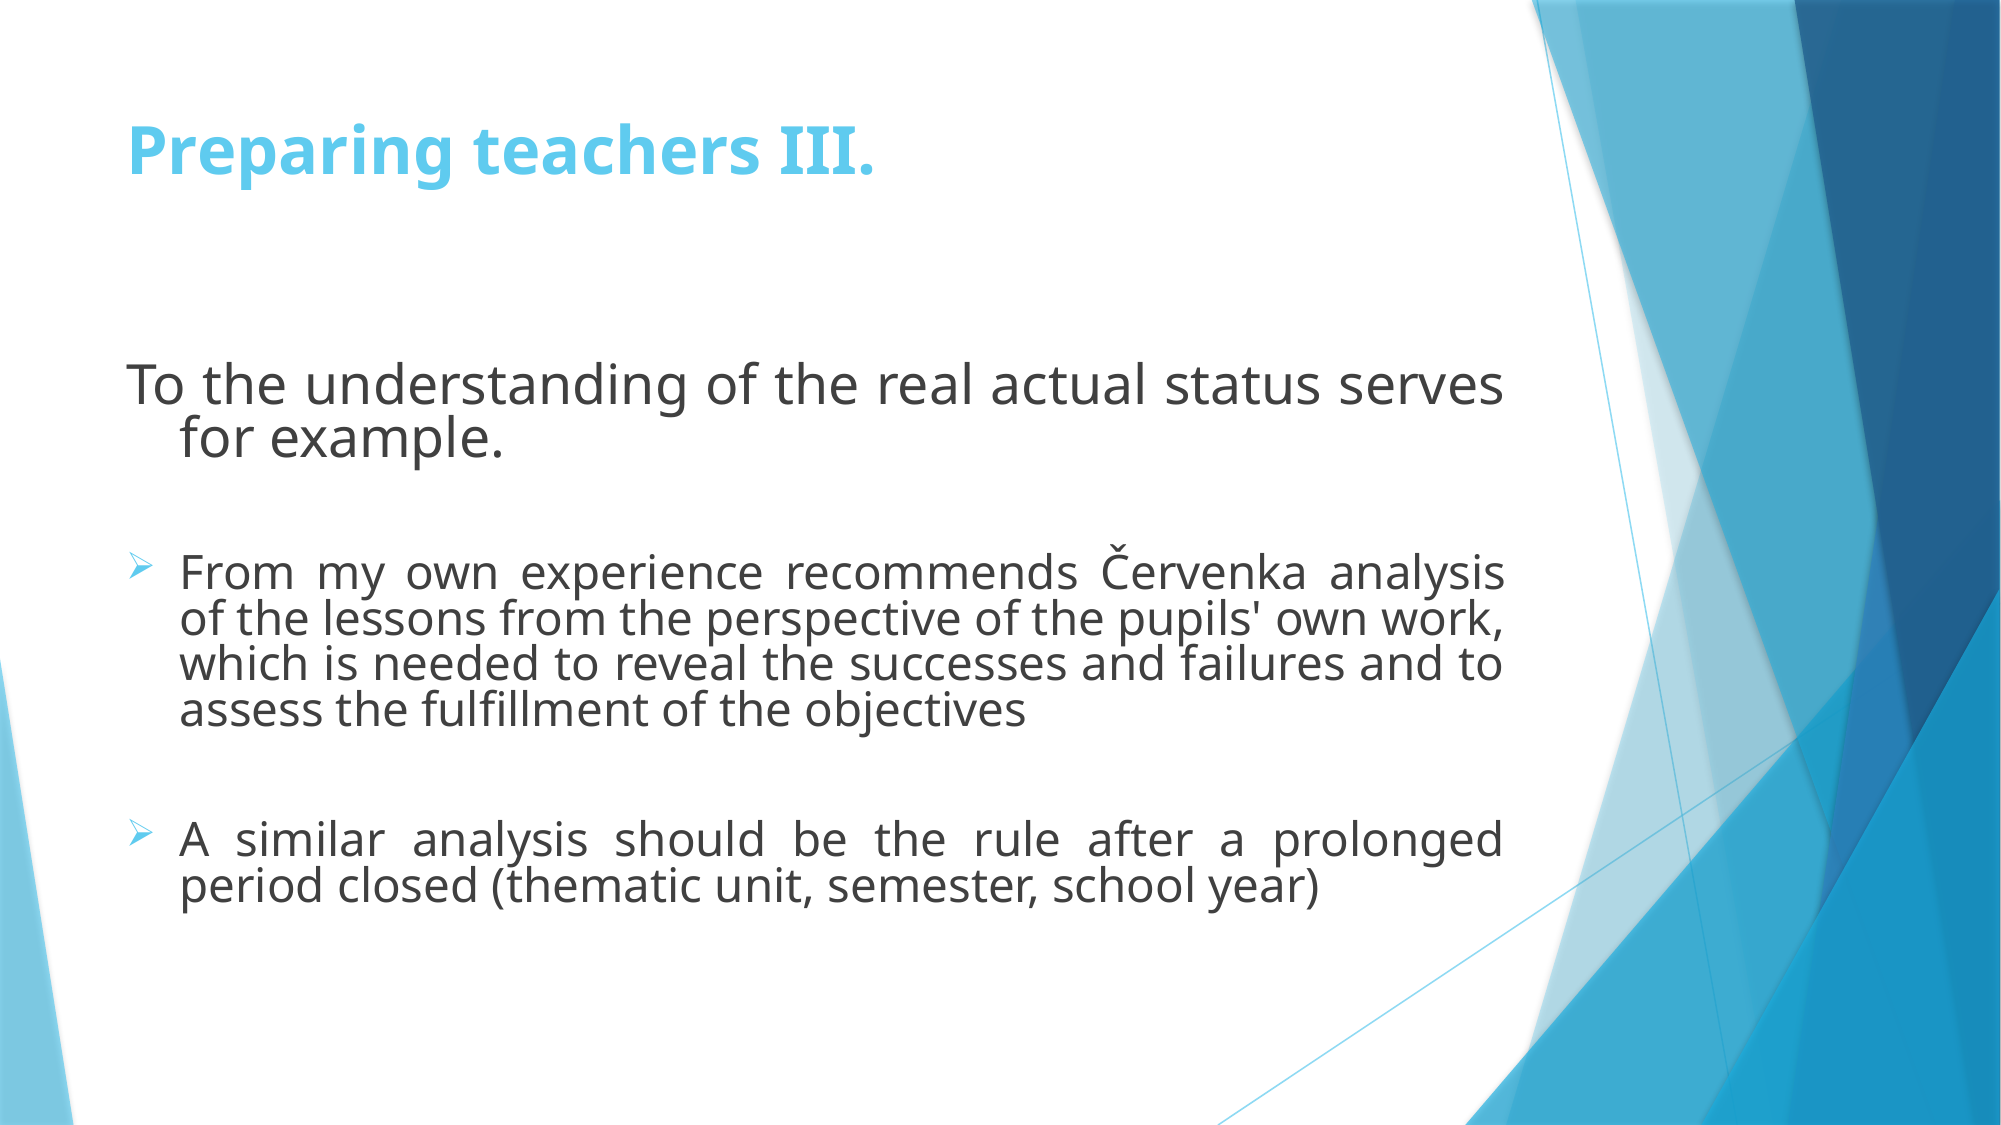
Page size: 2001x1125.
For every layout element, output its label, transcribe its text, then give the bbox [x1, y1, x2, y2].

title Preparing teachers III. [111, 99, 1522, 317]
list To the understanding of the real actual status serves for example. From my own experience recommends Červenka analysis of the lessons from the perspective of the pupils' own work, which is needed to reveal the successes and failures and to assess the fulfillment of the objectives A similar analysis should be the rule after a prolonged period closed (thematic unit, semester, school year) [111, 354, 1522, 992]
